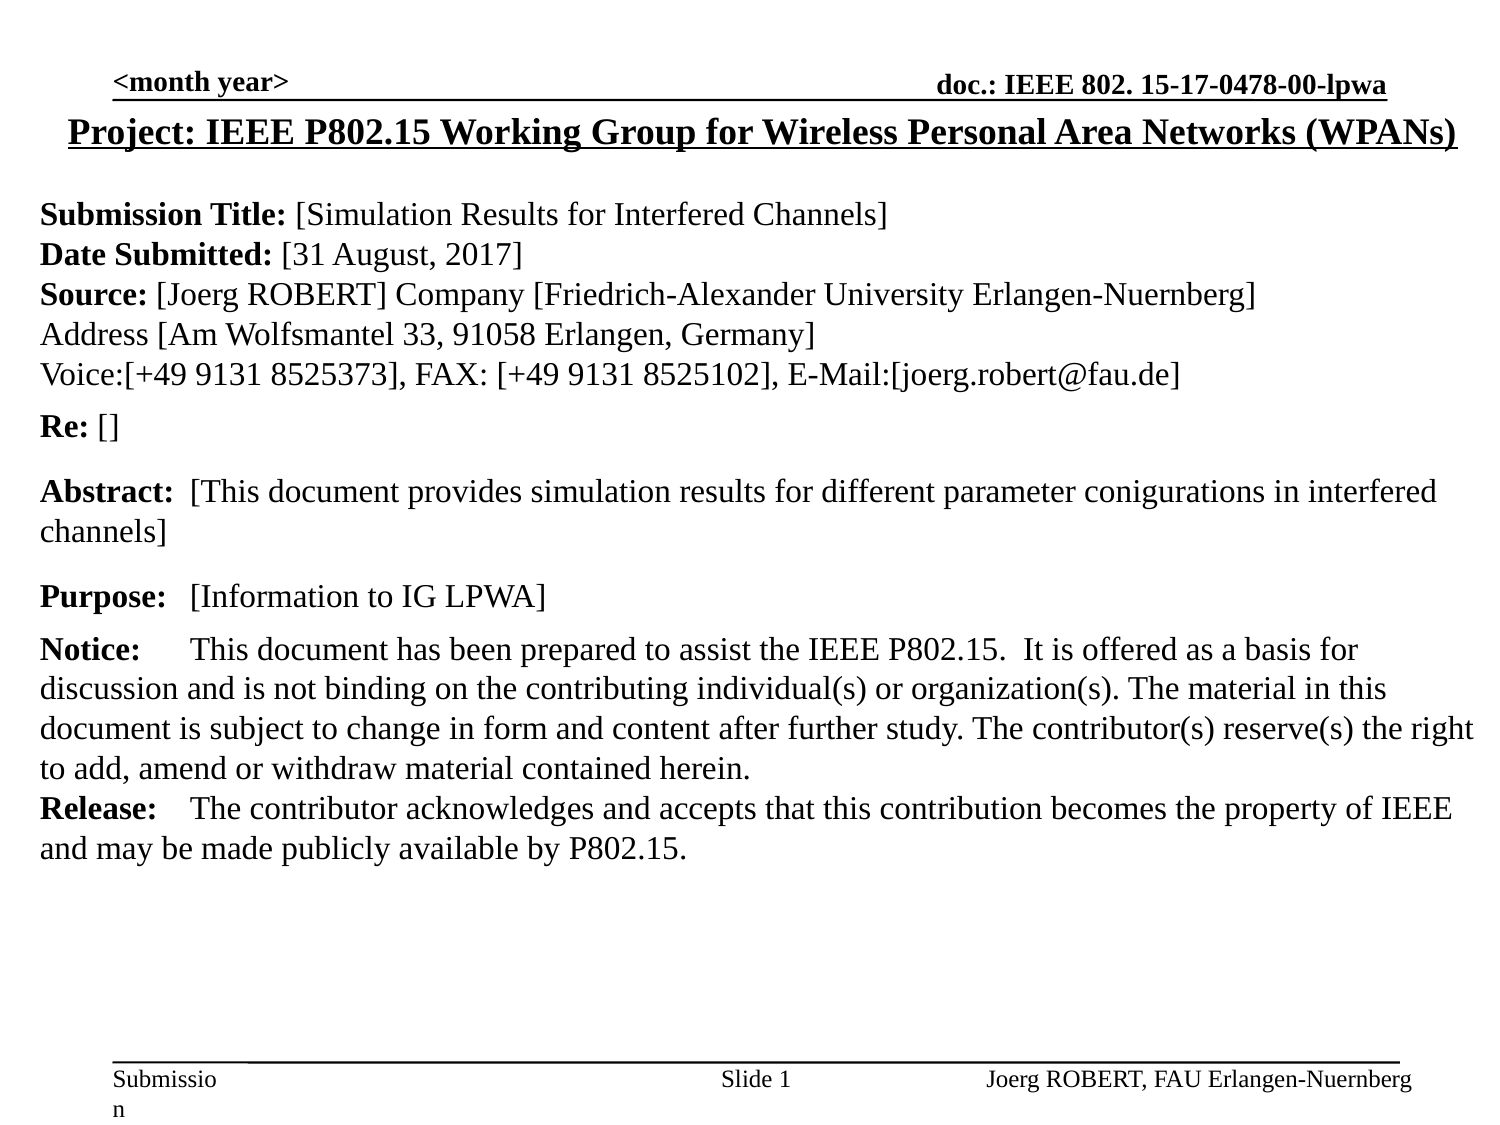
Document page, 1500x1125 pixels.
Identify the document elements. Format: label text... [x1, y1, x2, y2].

footer Joerg ROBERT, FAU Erlangen-Nuernberg [900, 1062, 1413, 1093]
text_box Project: IEEE P802.15 Working Group for Wireless Personal Area Networks (WPANs) Submission Title: [Simulation Results for Interfered Channels] Date Submitted: [31 August, 2017] Source: [Joerg ROBERT] Company [Friedrich-Alexander University Erlangen-Nuernberg] Address [Am Wolfsmantel 33, 91058 Erlangen, Germany] Voice:[+49 9131 8525373], FAX: [+49 9131 8525102], E-Mail:[joerg.robert@fau.de] Re: [] Abstract: [This document provides simulation results for different parameter conigurations in interfered channels] Purpose: [Information to IG LPWA] Notice: This document has been prepared to assist the IEEE P802.15. It is offered as a basis for discussion and is not binding on the contributing individual(s) or organization(s). The material in this document is subject to change in form and content after further study. The contributor(s) reserve(s) the right to add, amend or withdraw material contained herein. Release: The contributor acknowledges and accepts that this contribution becomes the property of IEEE and may be made publicly available by P802.15. [24, 99, 1500, 874]
slide_number Slide 1 [712, 1062, 800, 1093]
slide_number <month year> [112, 62, 375, 98]
